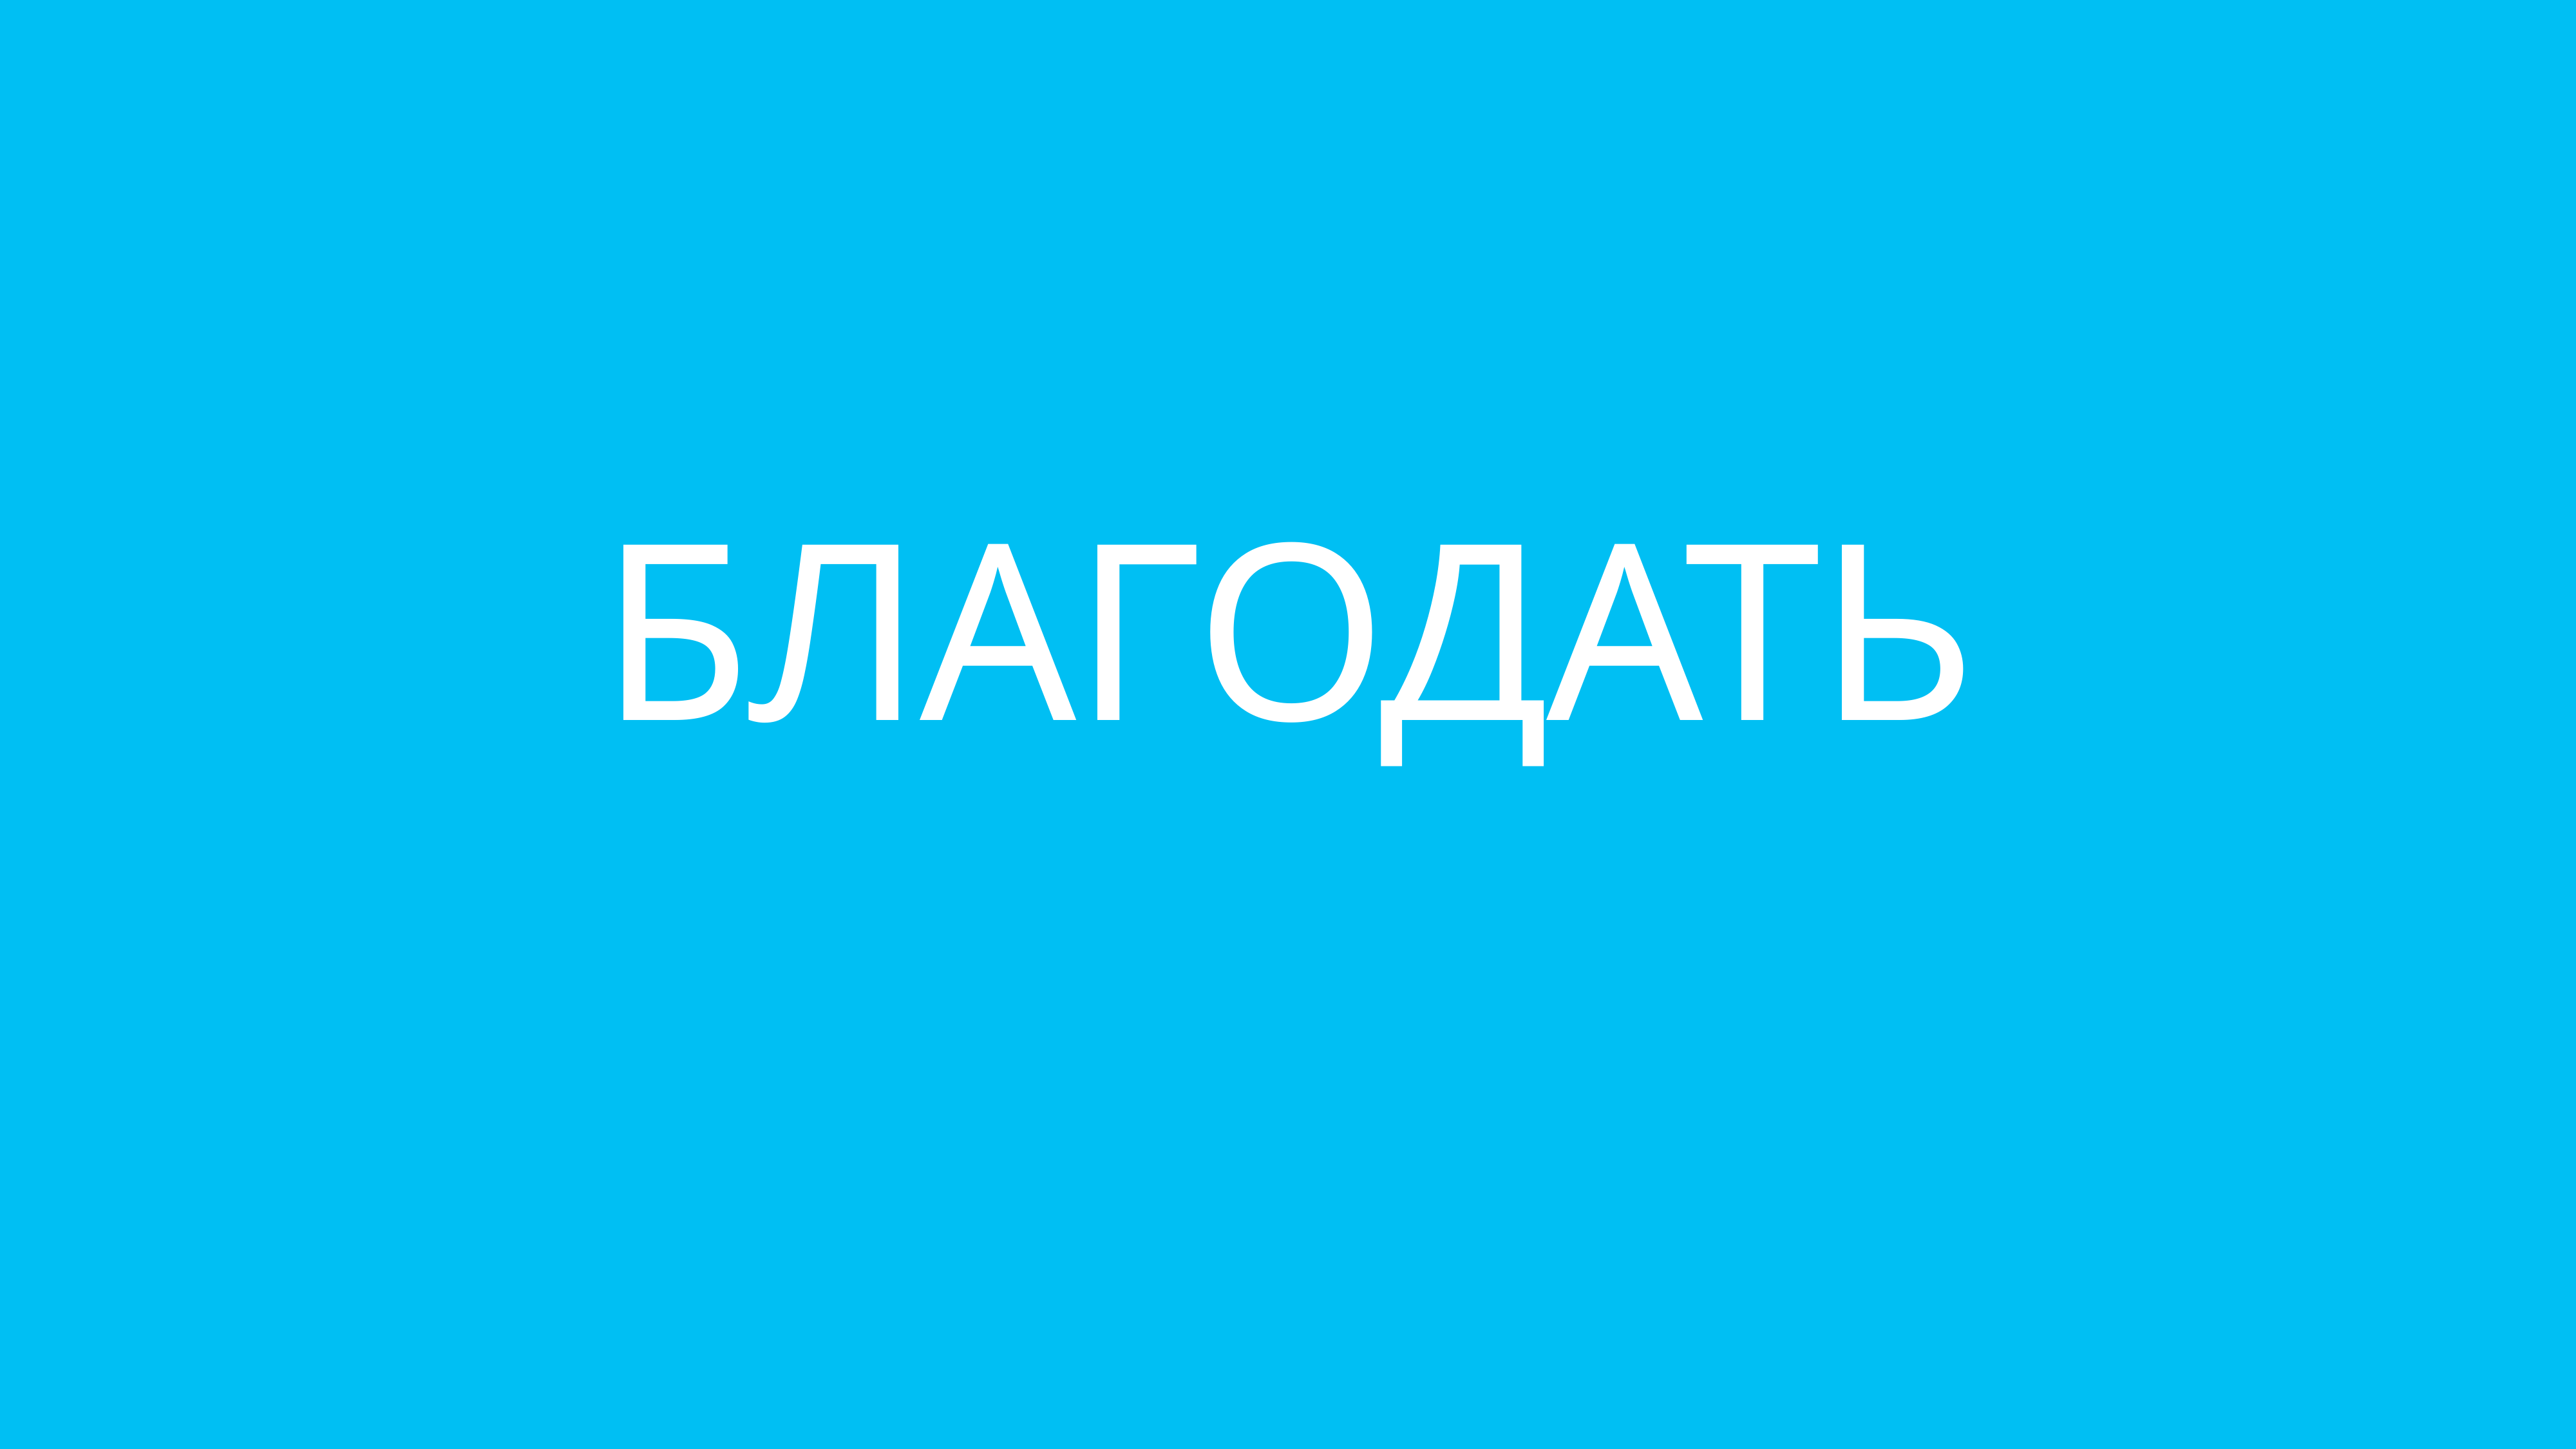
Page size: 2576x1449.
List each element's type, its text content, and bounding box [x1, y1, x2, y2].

title Благодать [128, 330, 2448, 914]
